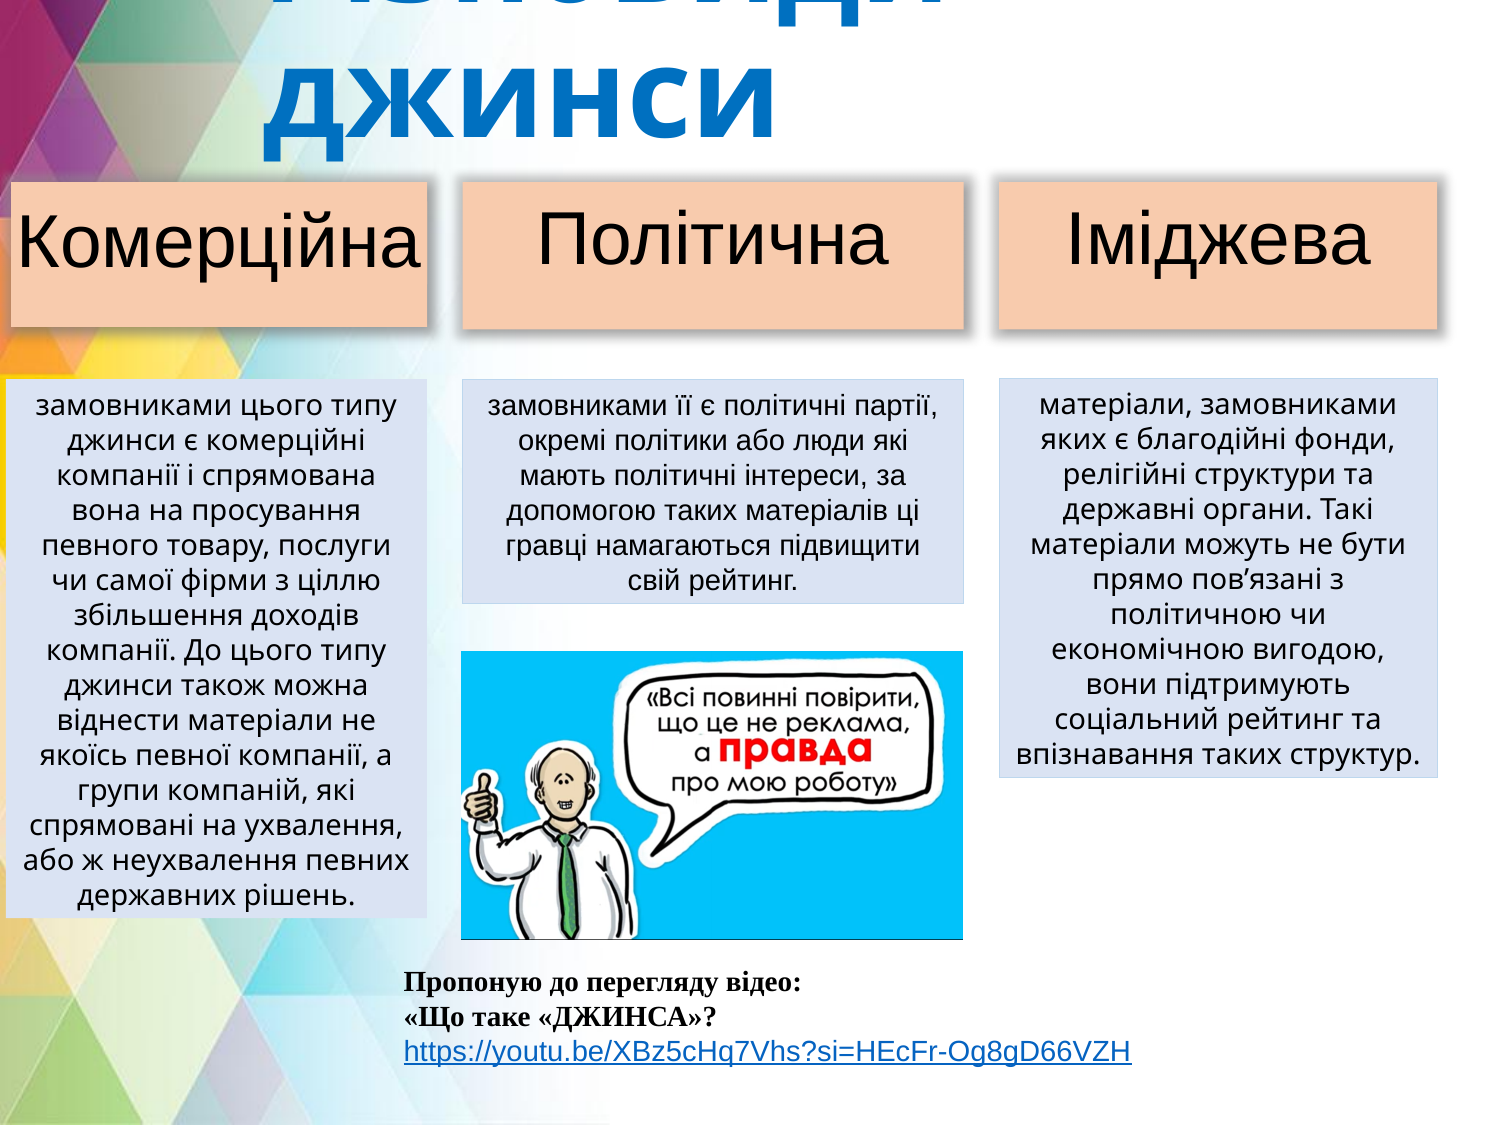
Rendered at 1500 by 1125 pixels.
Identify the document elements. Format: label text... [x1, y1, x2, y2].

text_box Пропоную до перегляду відео: «Що таке «ДЖИНСА»? https://youtu.be/XBz5cHq7Vhs?si=HEcFr-Og8gD66VZH [388, 955, 1402, 1075]
text_box матеріали, замовниками яких є благодійні фонди, релігійні структури та державні органи. Такі матеріали можуть не бути прямо пов’язані з політичною чи економічною вигодою, вони підтримують соціальний рейтинг та впізнавання таких структур. [999, 378, 1438, 778]
text_box Іміджева [999, 182, 1438, 330]
text_box Політична [462, 182, 964, 330]
title Різновиди джинси [247, 24, 1360, 173]
picture [0, 0, 1500, 1125]
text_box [10, 181, 428, 328]
text_box замовниками цього типу джинси є комерційні компанії і спрямована вона на просування певного товару, послуги чи самої фірми з ціллю збільшення доходів компанії. До цього типу джинси також можна віднести матеріали не якоїсь певної компанії, а групи компаній, які спрямовані на ухвалення, або ж неухвалення певних державних рішень. [5, 379, 427, 919]
text_box замовниками її є політичні партії, окремі політики або люди які мають політичні інтереси, за допомогою таких матеріалів ці гравці намагаються підвищити свій рейтинг. [462, 379, 964, 604]
